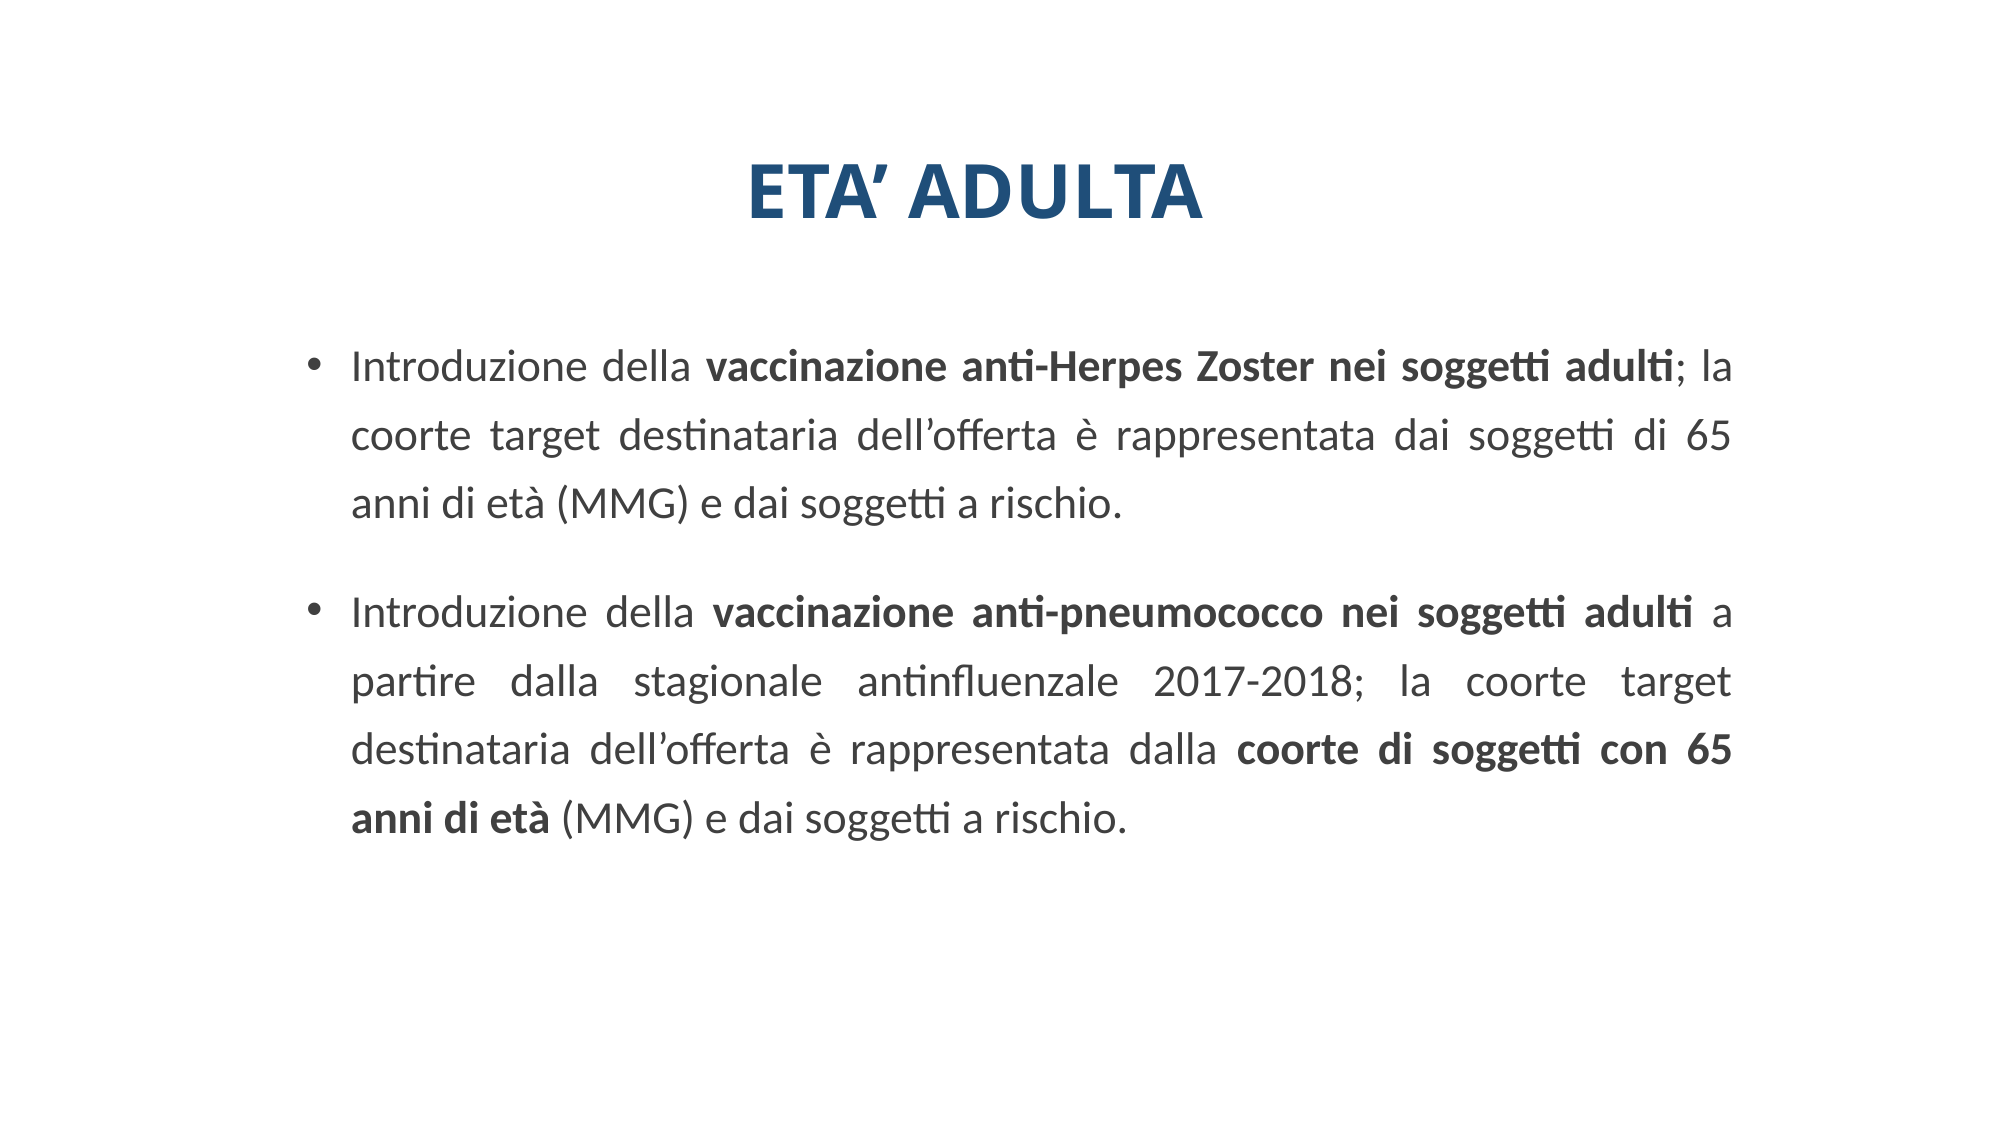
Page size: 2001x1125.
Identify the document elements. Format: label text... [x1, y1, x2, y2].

title ETA’ ADULTA [350, 137, 1599, 252]
list Introduzione della vaccinazione anti-Herpes Zoster nei soggetti adulti; la coorte target destinataria dell’offerta è rappresentata dai soggetti di 65 anni di età (MMG) e dai soggetti a rischio. Introduzione della vaccinazione anti-pneumococco nei soggetti adulti a partire dalla stagionale antinfluenzale 2017-2018; la coorte target destinataria dell’offerta è rappresentata dalla coorte di soggetti con 65 anni di età (MMG) e dai soggetti a rischio. [291, 314, 1749, 965]
